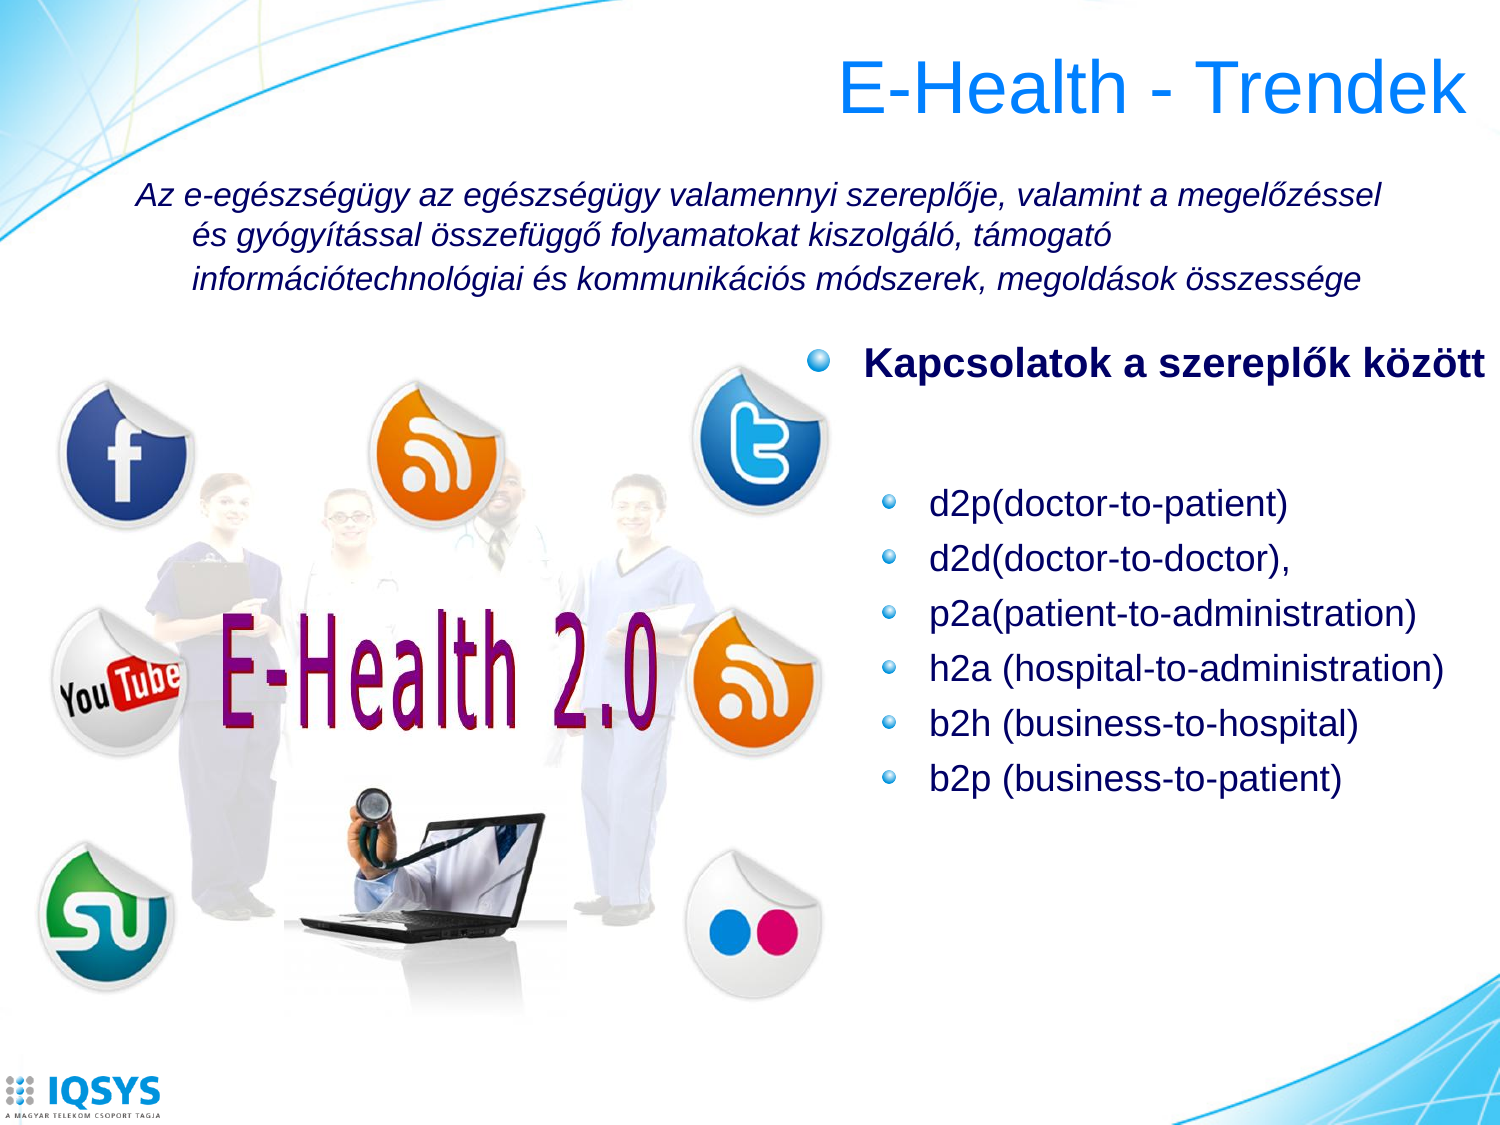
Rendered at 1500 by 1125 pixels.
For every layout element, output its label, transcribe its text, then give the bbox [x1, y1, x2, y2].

text_box Az e-egészségügy az egészségügy valamennyi szereplője, valamint a megelőzéssel és gyógyítással összefüggő folyamatokat kiszolgáló, támogató információtechnológiai és kommunikációs módszerek, megoldások összessége [121, 166, 1439, 329]
picture [882, 605, 896, 619]
picture [882, 494, 896, 509]
picture [0, 0, 1500, 1125]
title E-Health - Trendek [454, 18, 1483, 150]
picture [882, 660, 896, 674]
picture [882, 715, 896, 729]
picture [882, 770, 896, 784]
text_box Kapcsolatok a szereplők között d2p(doctor-to-patient) d2d(doctor-to-doctor), p2a(patient-to-administration) h2a (hospital-to-administration) b2h (business-to-hospital) b2p (business-to-patient) [792, 328, 1500, 928]
picture [882, 549, 896, 564]
